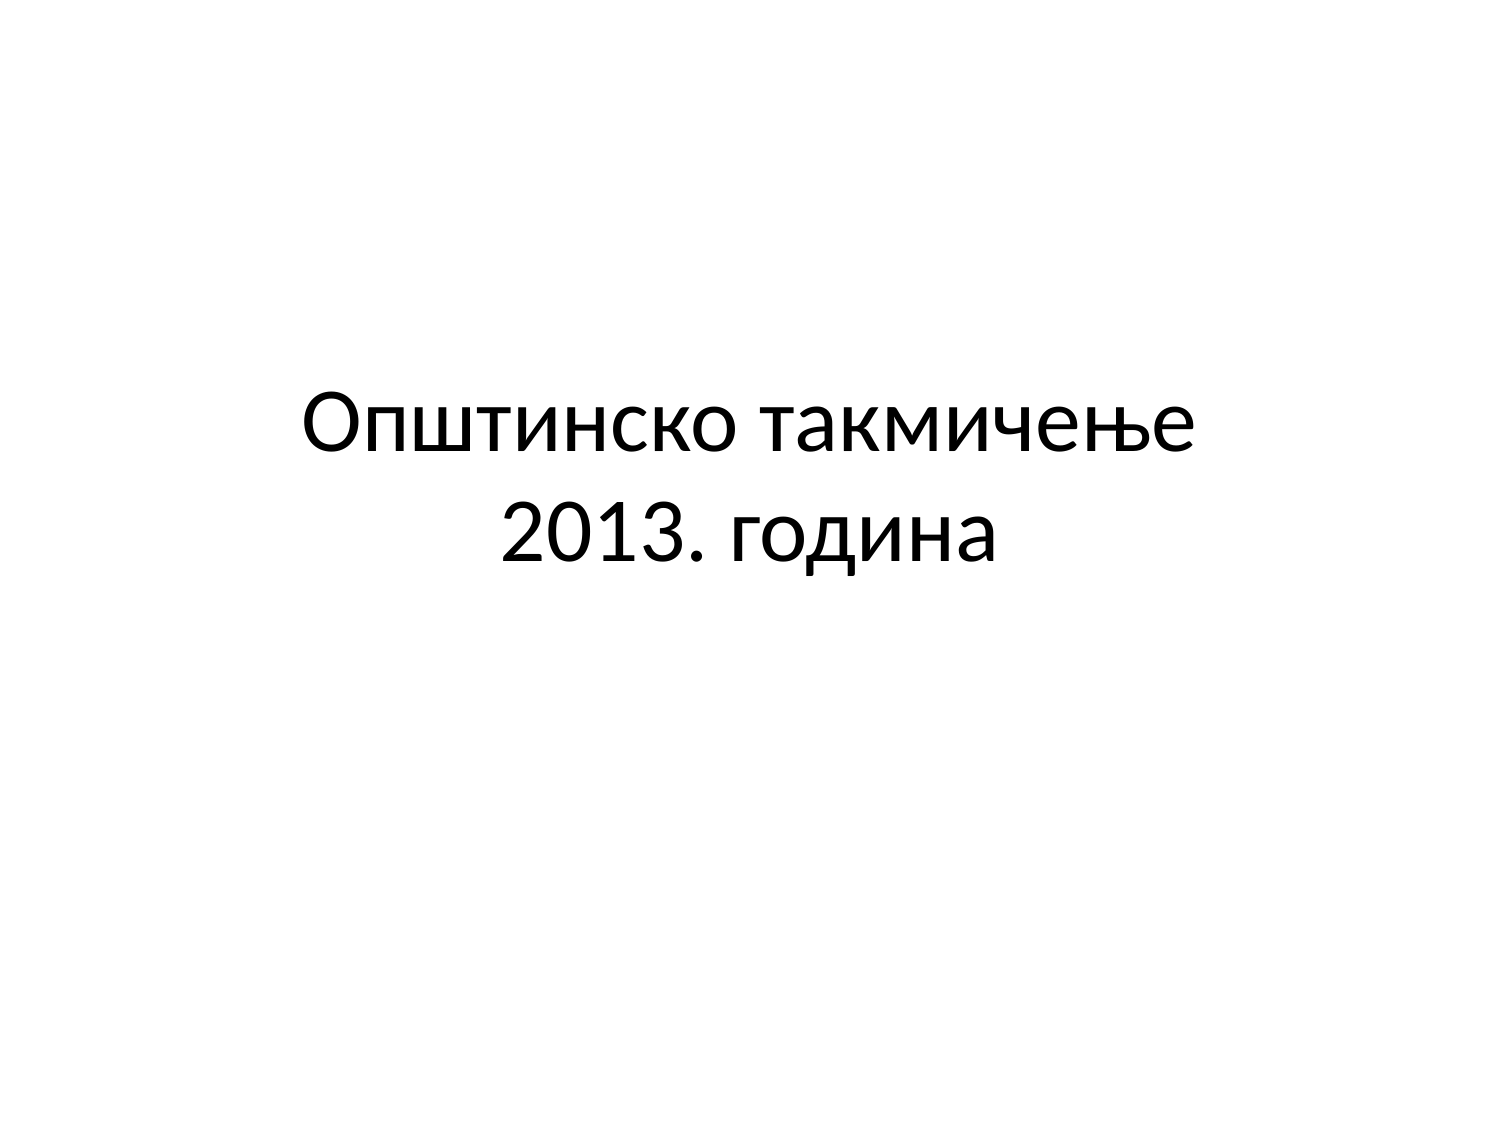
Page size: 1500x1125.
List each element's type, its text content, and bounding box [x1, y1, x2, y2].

title Општинско такмичење 2013. година [112, 349, 1388, 591]
